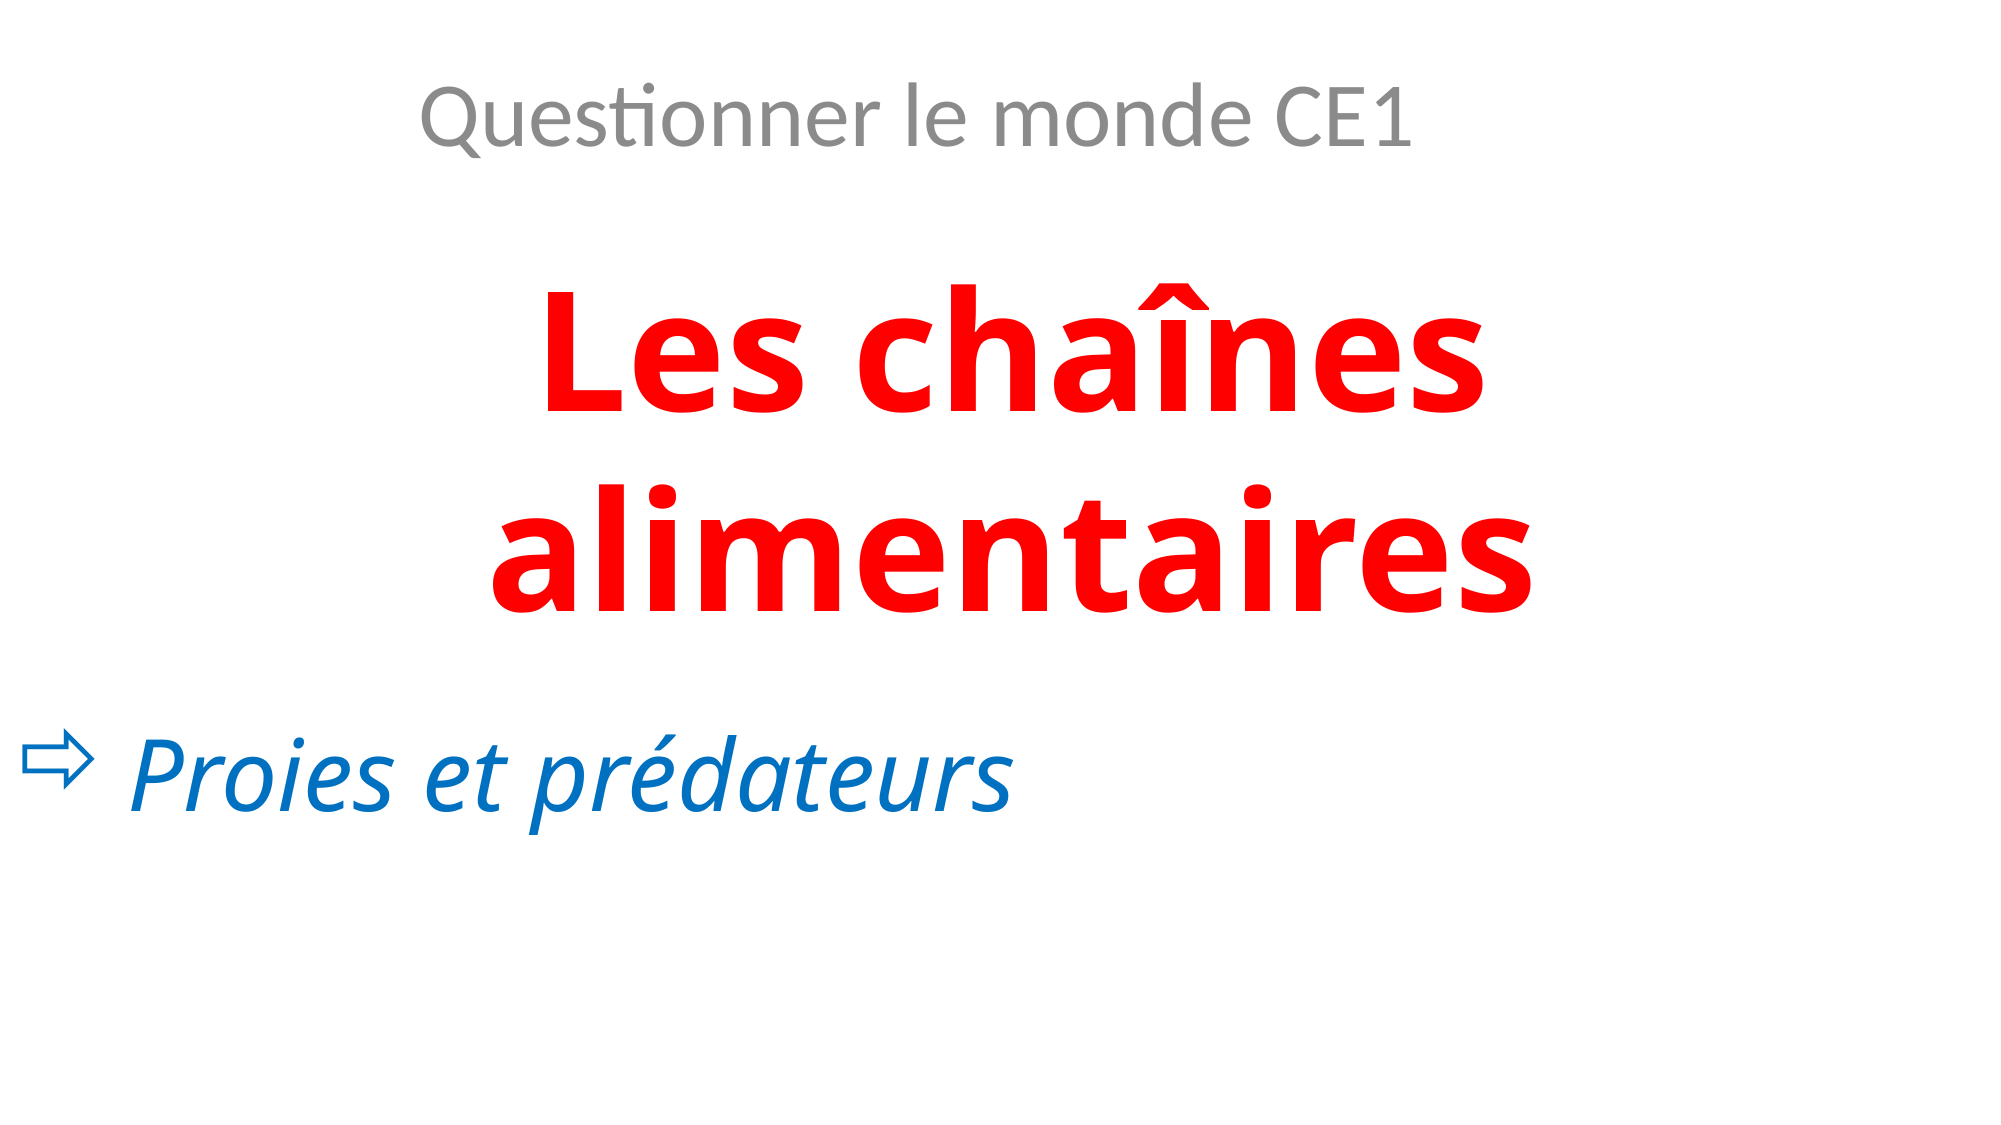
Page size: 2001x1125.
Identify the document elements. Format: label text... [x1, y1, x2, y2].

title Les chaînes alimentaires [314, 184, 1709, 704]
subtitle Questionner le monde CE1 [255, 46, 1579, 164]
text_box Proies et prédateurs [0, 704, 2000, 839]
